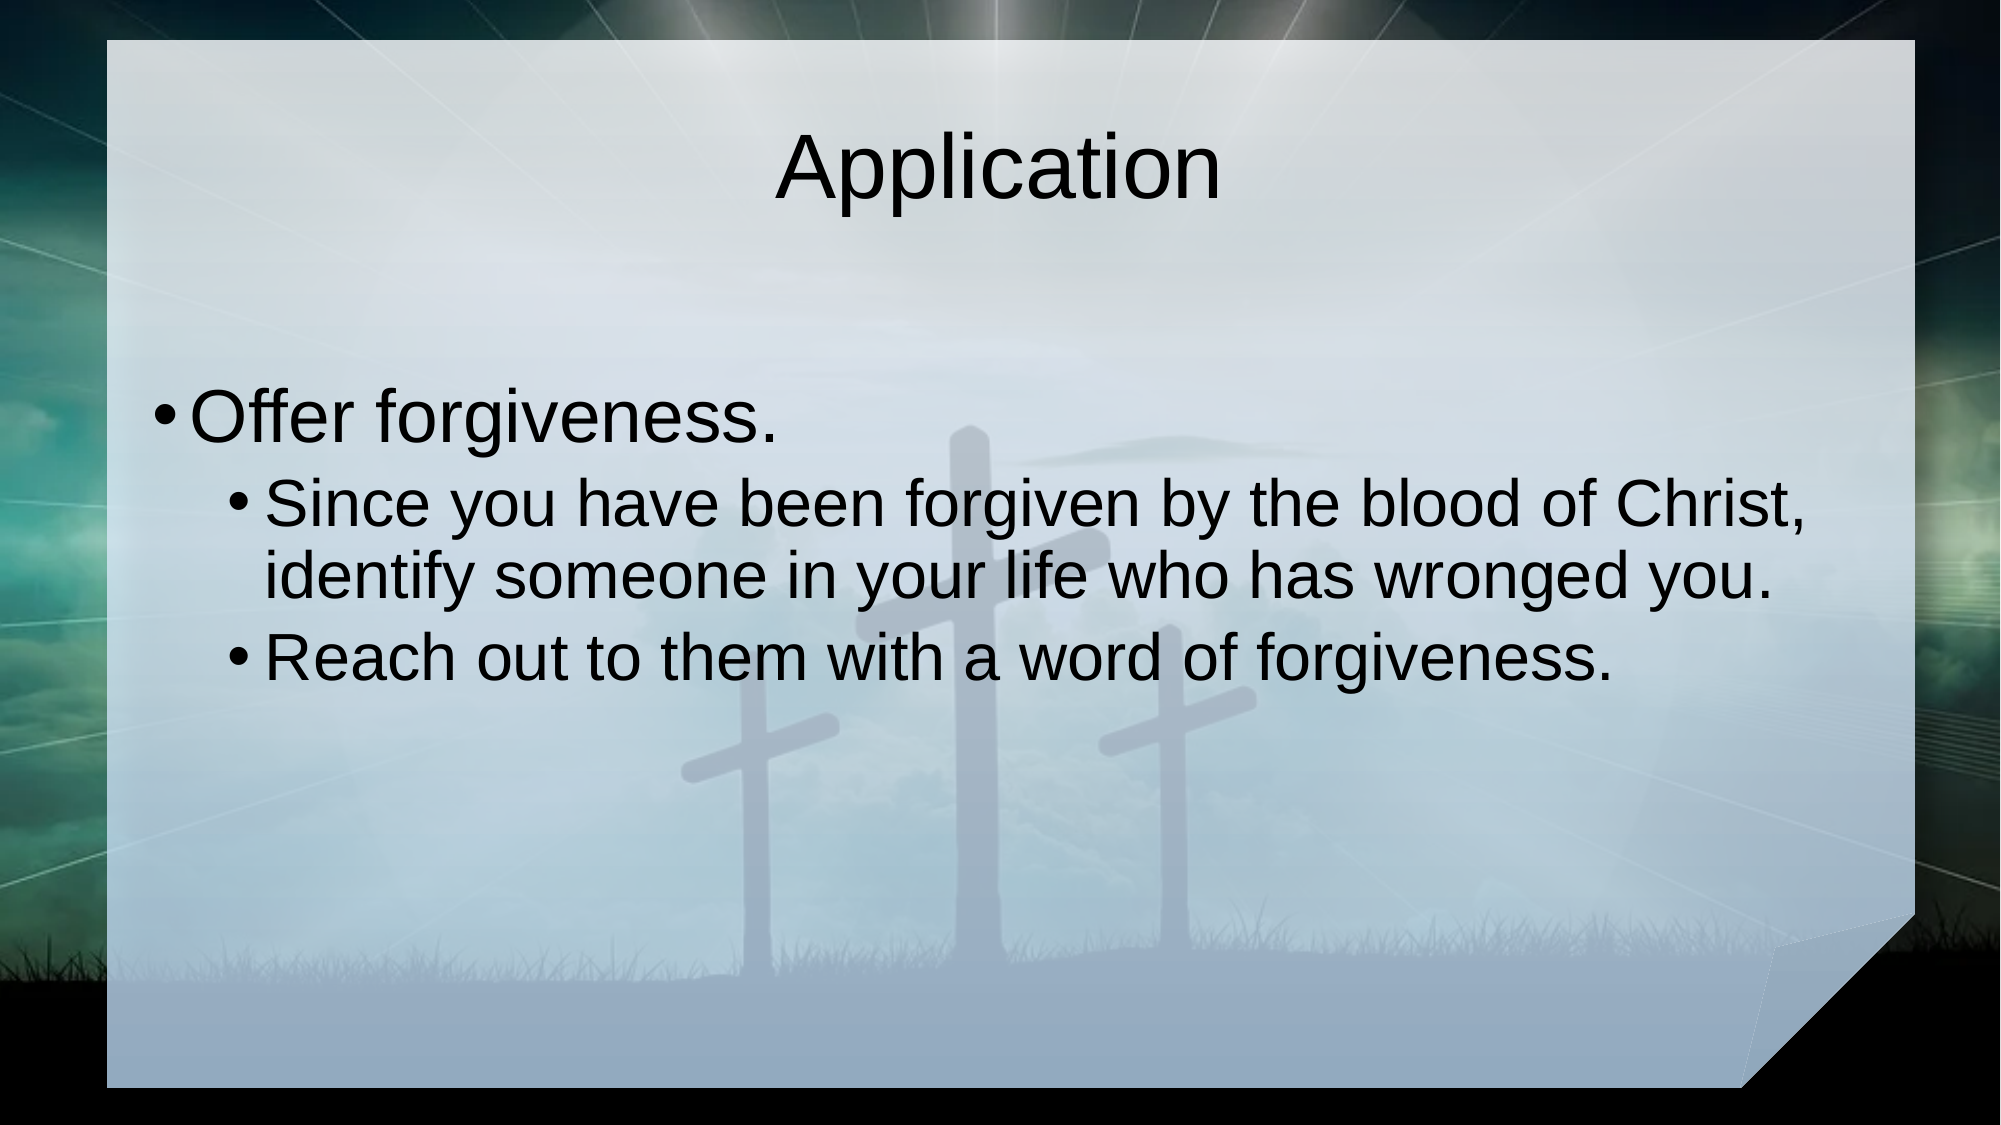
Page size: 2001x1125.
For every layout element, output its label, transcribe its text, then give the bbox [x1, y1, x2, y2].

title Application [137, 59, 1863, 278]
picture [0, 0, 2001, 1125]
list Offer forgiveness. Since you have been forgiven by the blood of Christ, identify someone in your life who has wronged you. Reach out to them with a word of forgiveness. [137, 369, 1863, 1014]
